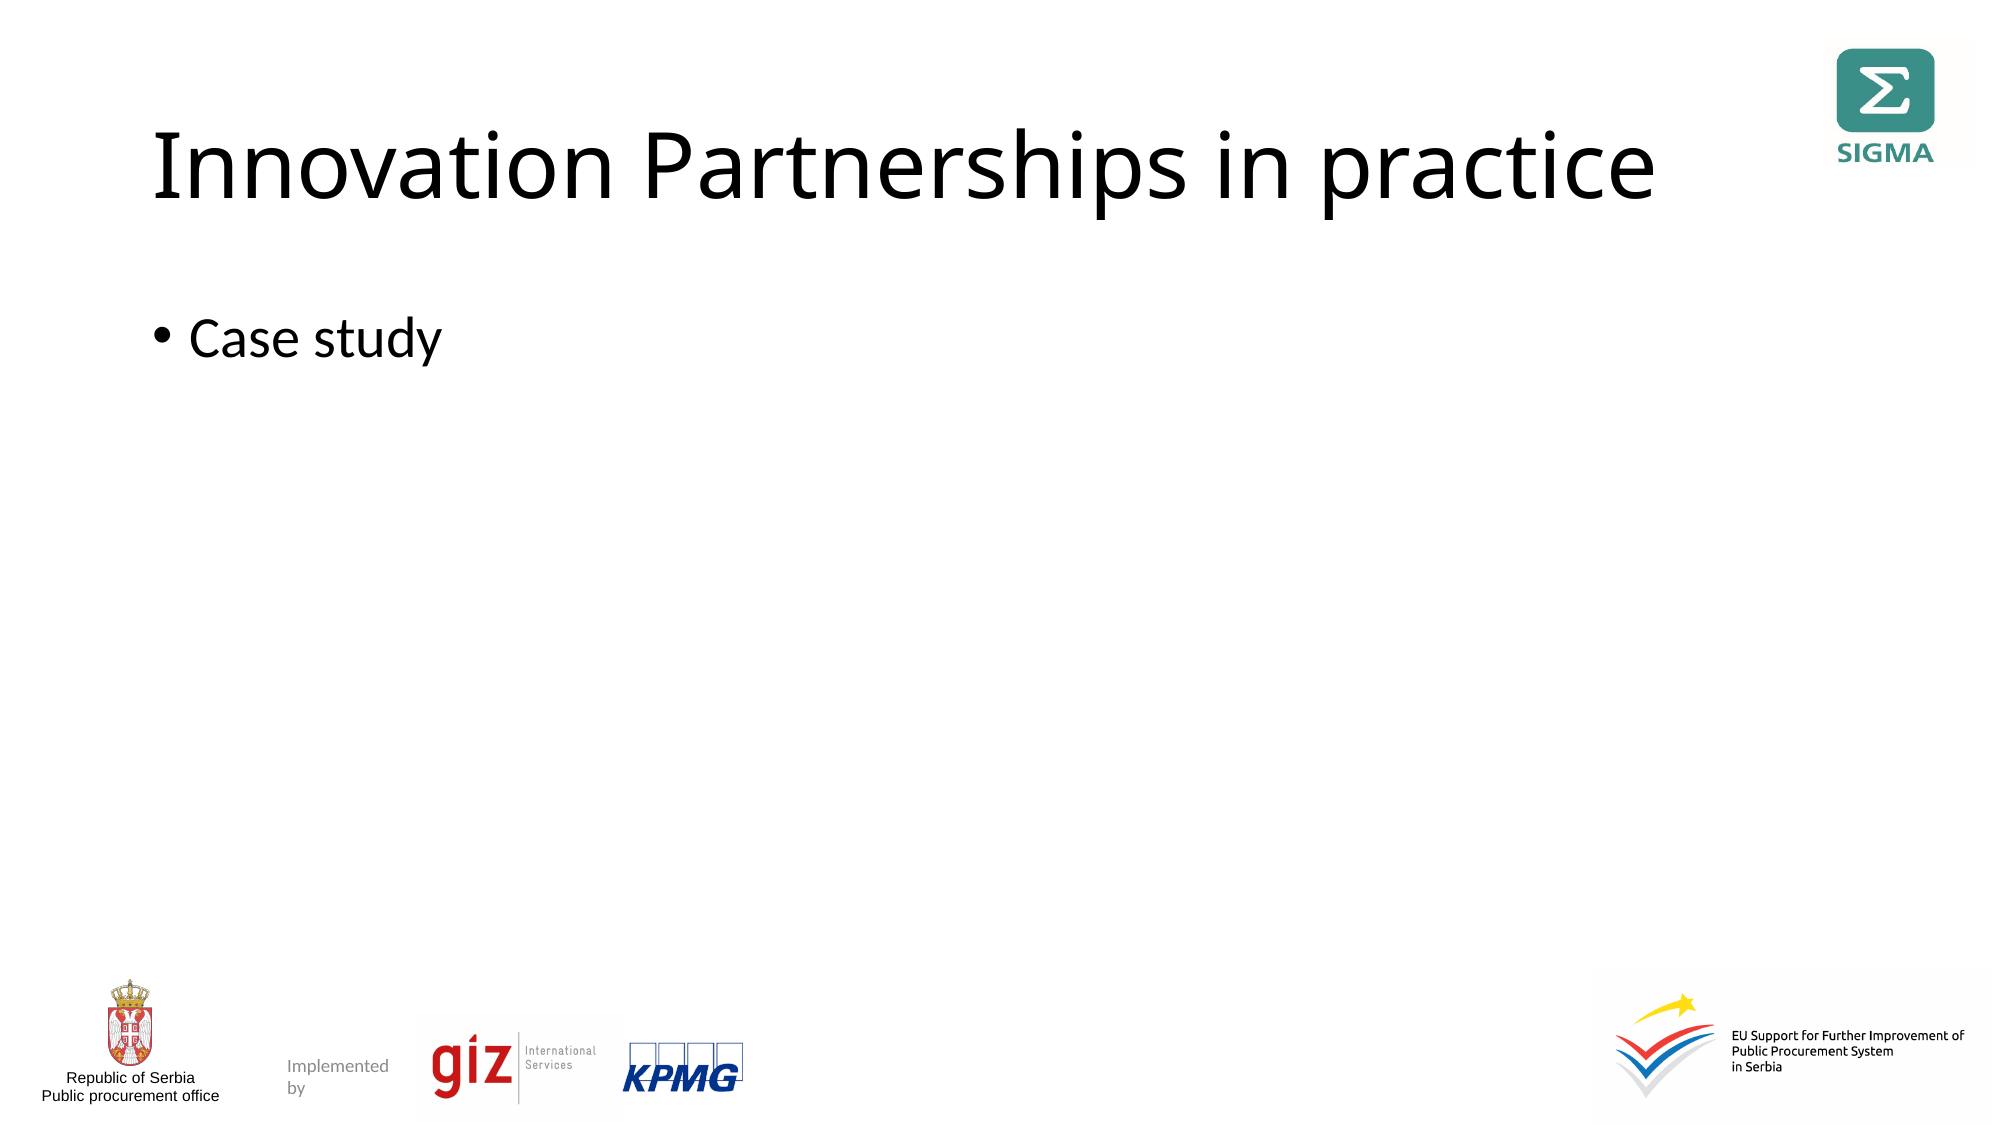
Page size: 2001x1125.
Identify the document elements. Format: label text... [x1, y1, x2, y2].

title Innovation Partnerships in practice [137, 59, 1863, 278]
picture [1589, 966, 1991, 1125]
picture [414, 1014, 743, 1123]
picture [108, 979, 152, 1066]
picture [1823, 37, 1974, 166]
list Case study [137, 299, 1863, 1014]
